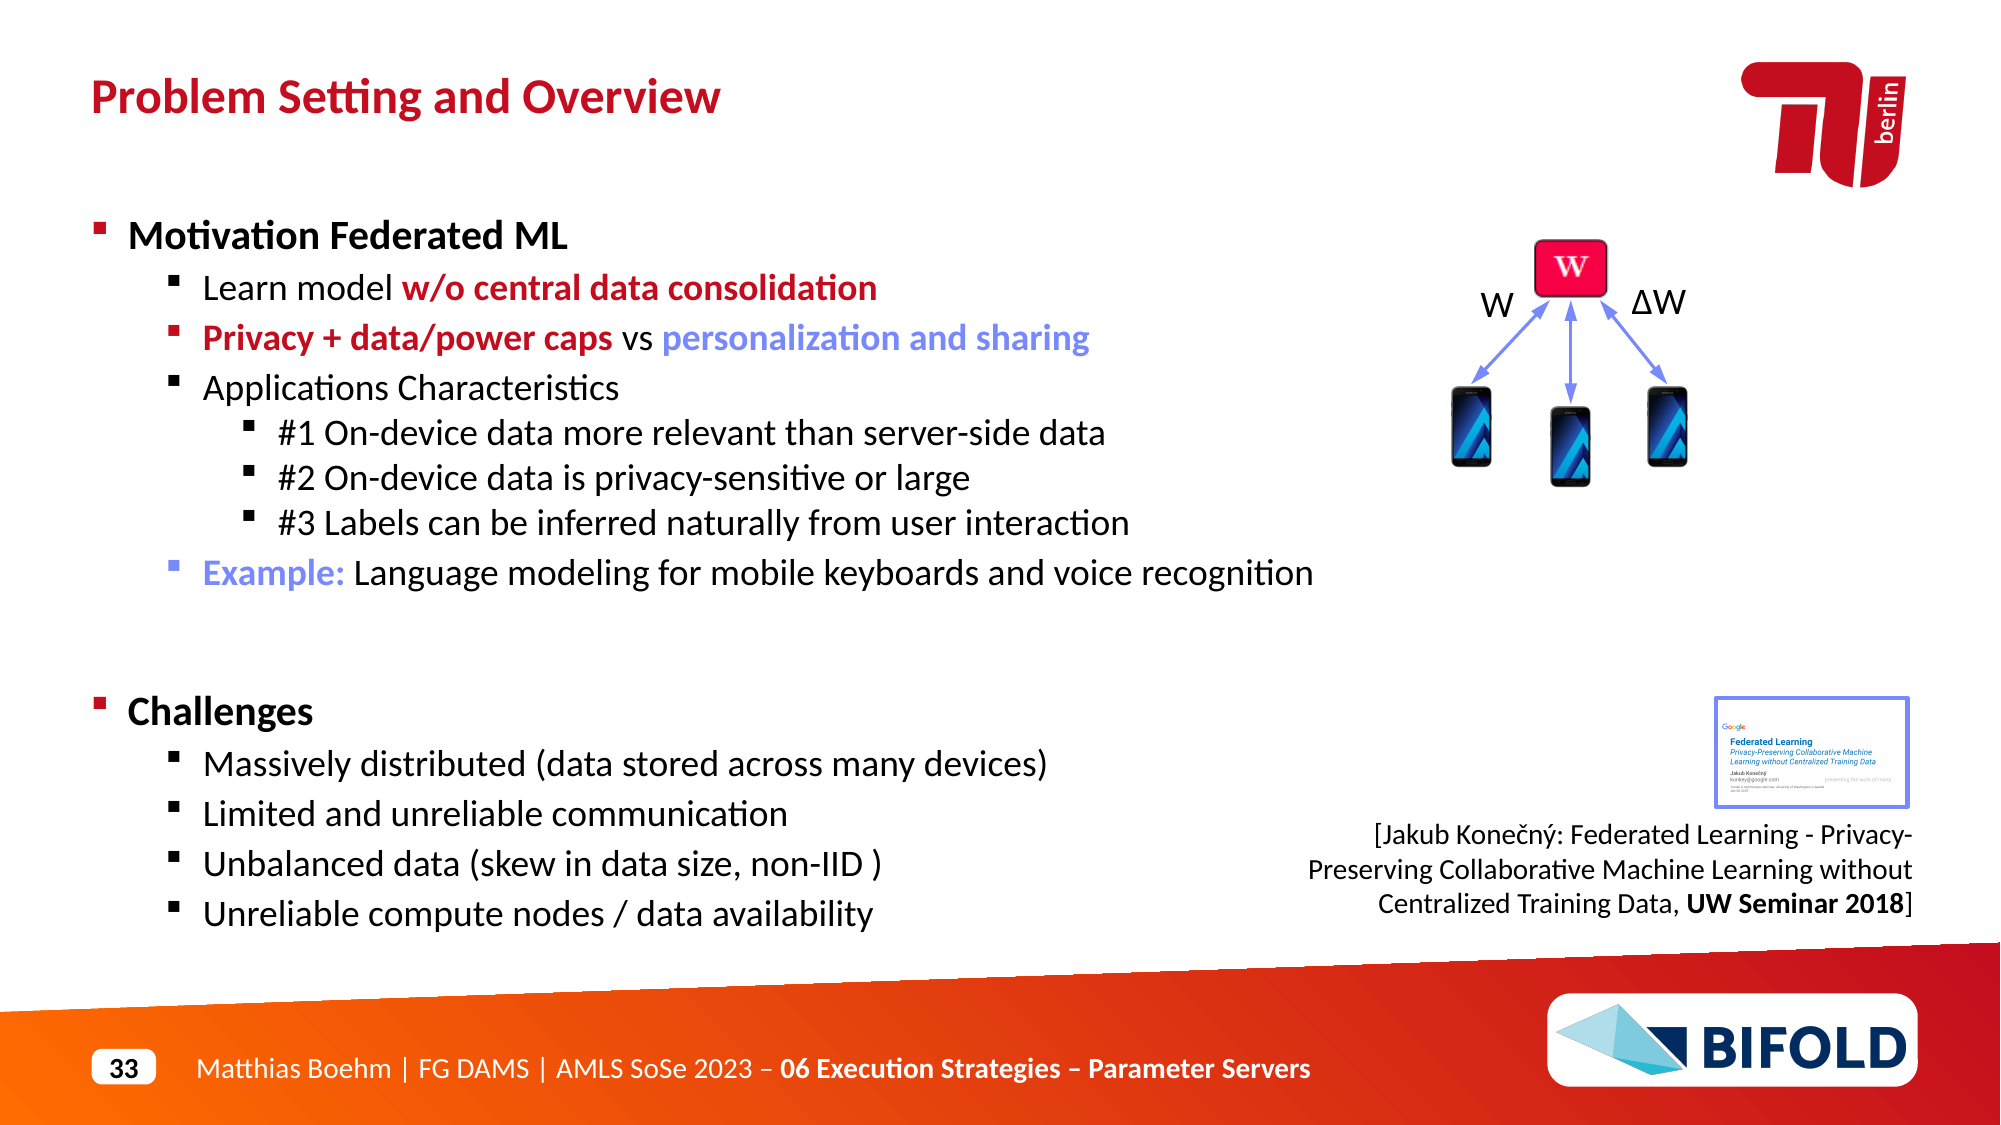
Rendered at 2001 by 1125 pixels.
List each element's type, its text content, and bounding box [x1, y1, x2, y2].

picture [1549, 404, 1592, 489]
picture [1717, 699, 1906, 805]
picture [1533, 239, 1609, 301]
picture [1646, 384, 1689, 469]
list Motivation Federated ML Learn model w/o central data consolidation Privacy + data/power caps vs personalization and sharing Applications Characteristics #1 On-device data more relevant than server-side data #2 On-device data is privacy-sensitive or large #3 Labels can be inferred naturally from user interaction Example: Language modeling for mobile keyboards and voice recognition Challenges Massively distributed (data stored across many devices) Limited and unreliable communication Unbalanced data (skew in data size, non-IID ) Unreliable compute nodes / data availability [90, 208, 1908, 948]
text_box [Jakub Konečný: Federated Learning - Privacy-Preserving Collaborative Machine Learning without Centralized Training Data, UW Seminar 2018] [1265, 807, 1914, 928]
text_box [1599, 300, 1668, 385]
list Problem Setting and Overview [91, 65, 1455, 183]
picture [1741, 62, 1906, 188]
text_box ΔW [1616, 269, 1702, 330]
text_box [1471, 300, 1550, 385]
text_box W [1454, 272, 1533, 333]
picture [1556, 1004, 1906, 1075]
picture [1450, 384, 1493, 469]
